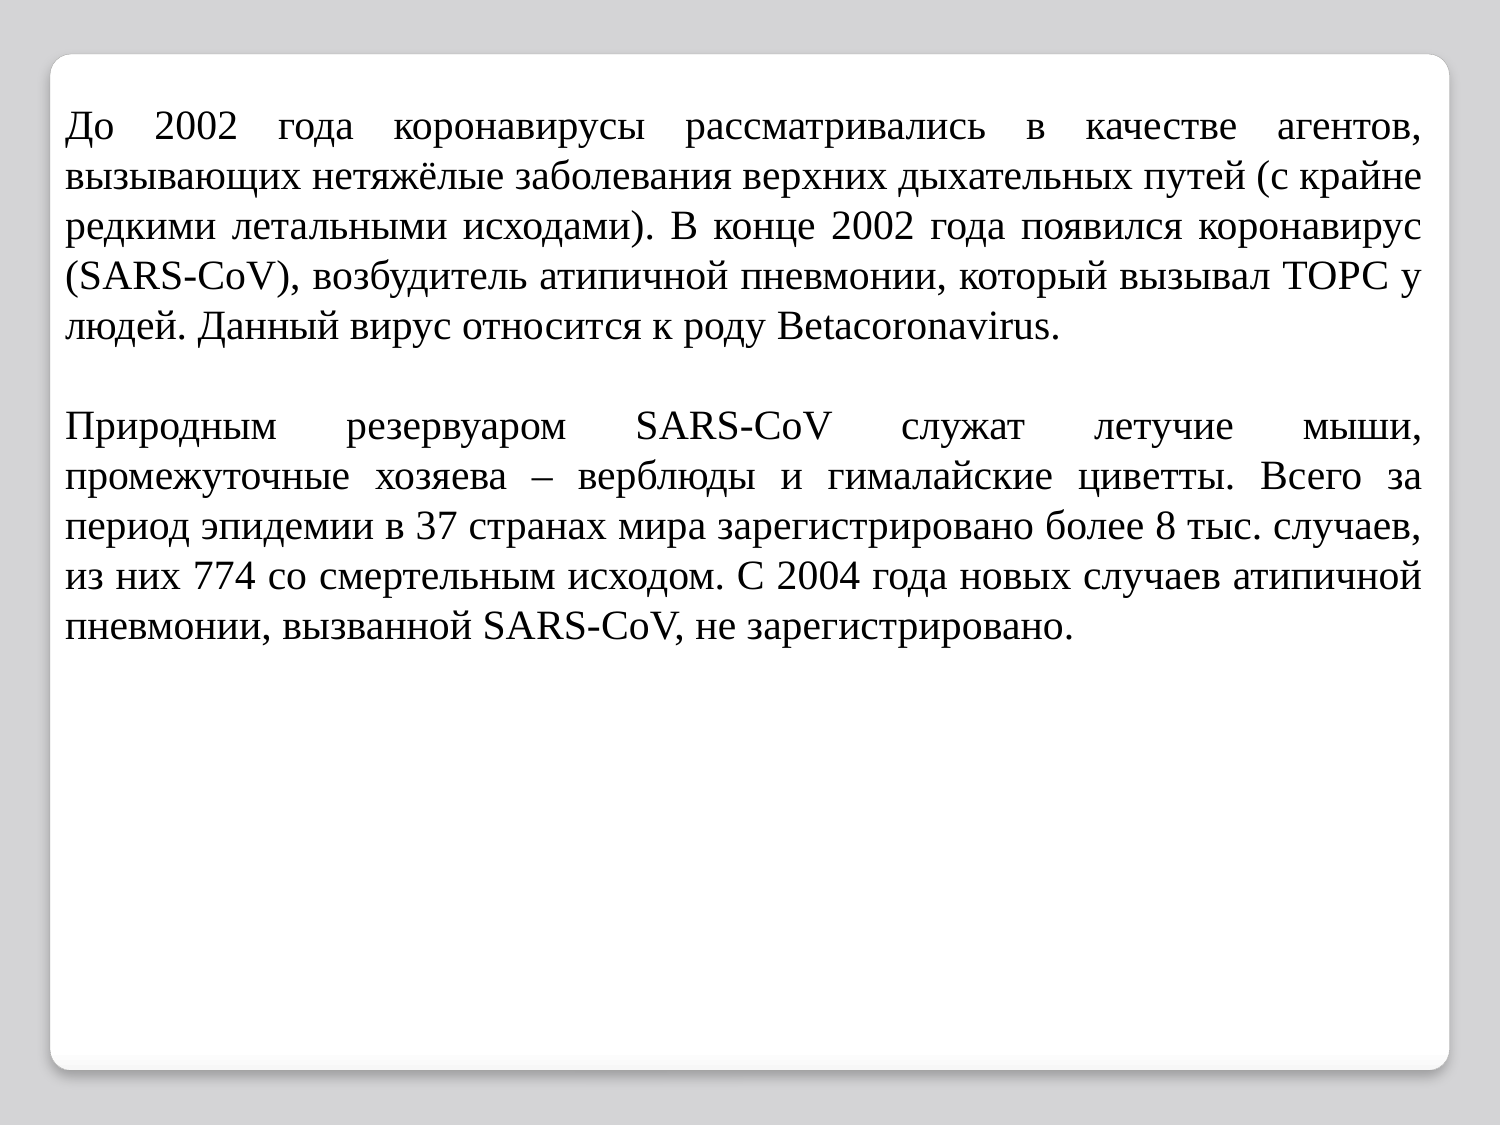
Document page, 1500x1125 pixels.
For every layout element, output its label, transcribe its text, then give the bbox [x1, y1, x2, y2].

text_box До 2002 года коронавирусы рассматривались в качестве агентов, вызывающих нетяжёлые заболевания верхних дыхательных путей (с крайне редкими летальными исходами). В конце 2002 года появился коронавирус (SARS-CoV), возбудитель атипичной пневмонии, который вызывал ТОРС у людей. Данный вирус относится к роду Betacoronavirus. Природным резервуаром SARS-CoV служат летучие мыши, промежуточные хозяева – верблюды и гималайские циветты. Всего за период эпидемии в 37 странах мира зарегистрировано более 8 тыс. случаев, из них 774 со смертельным исходом. С 2004 года новых случаев атипичной пневмонии, вызванной SARS-CoV, не зарегистрировано. [50, 90, 1438, 656]
